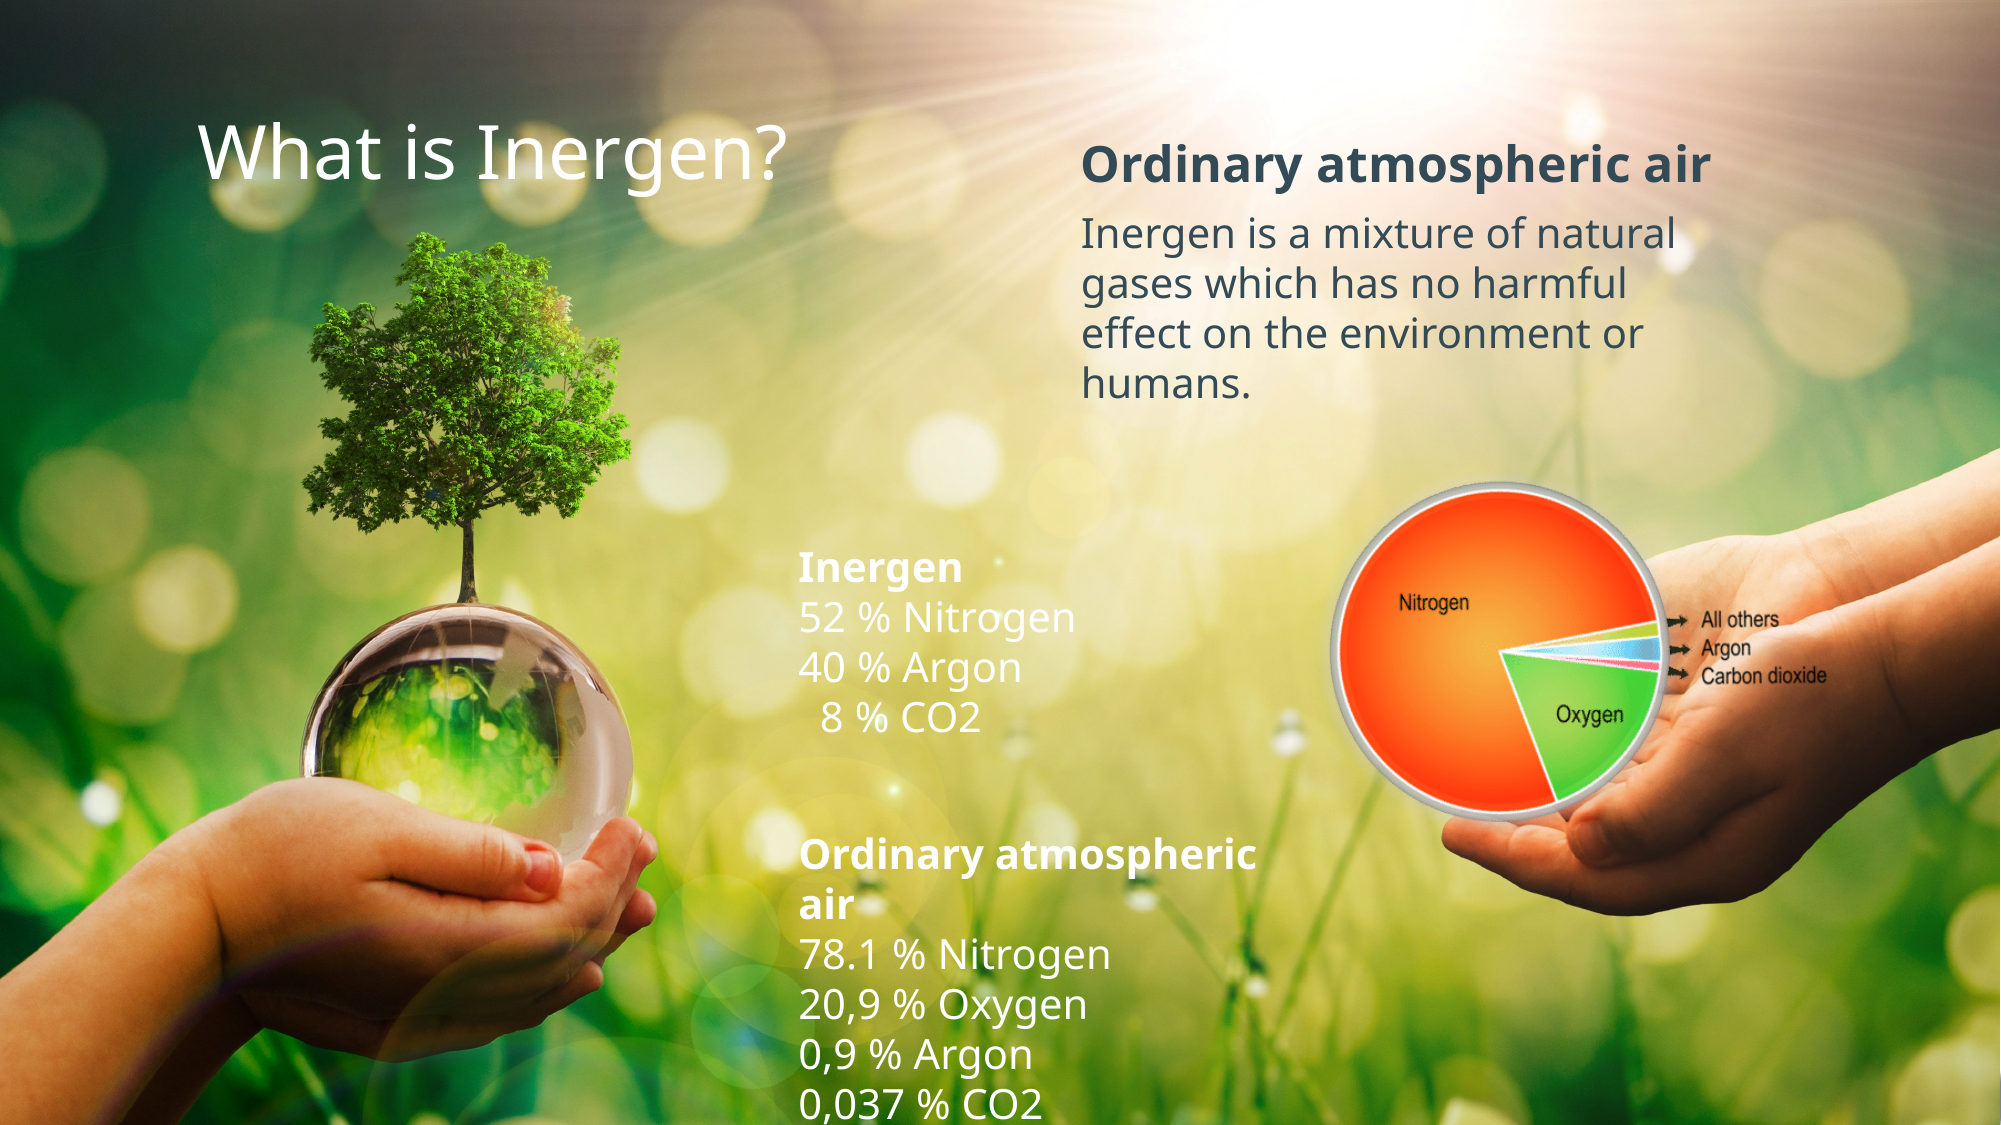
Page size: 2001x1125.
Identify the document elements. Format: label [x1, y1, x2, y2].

list [0, 0, 2000, 1125]
picture [1300, 468, 1855, 836]
